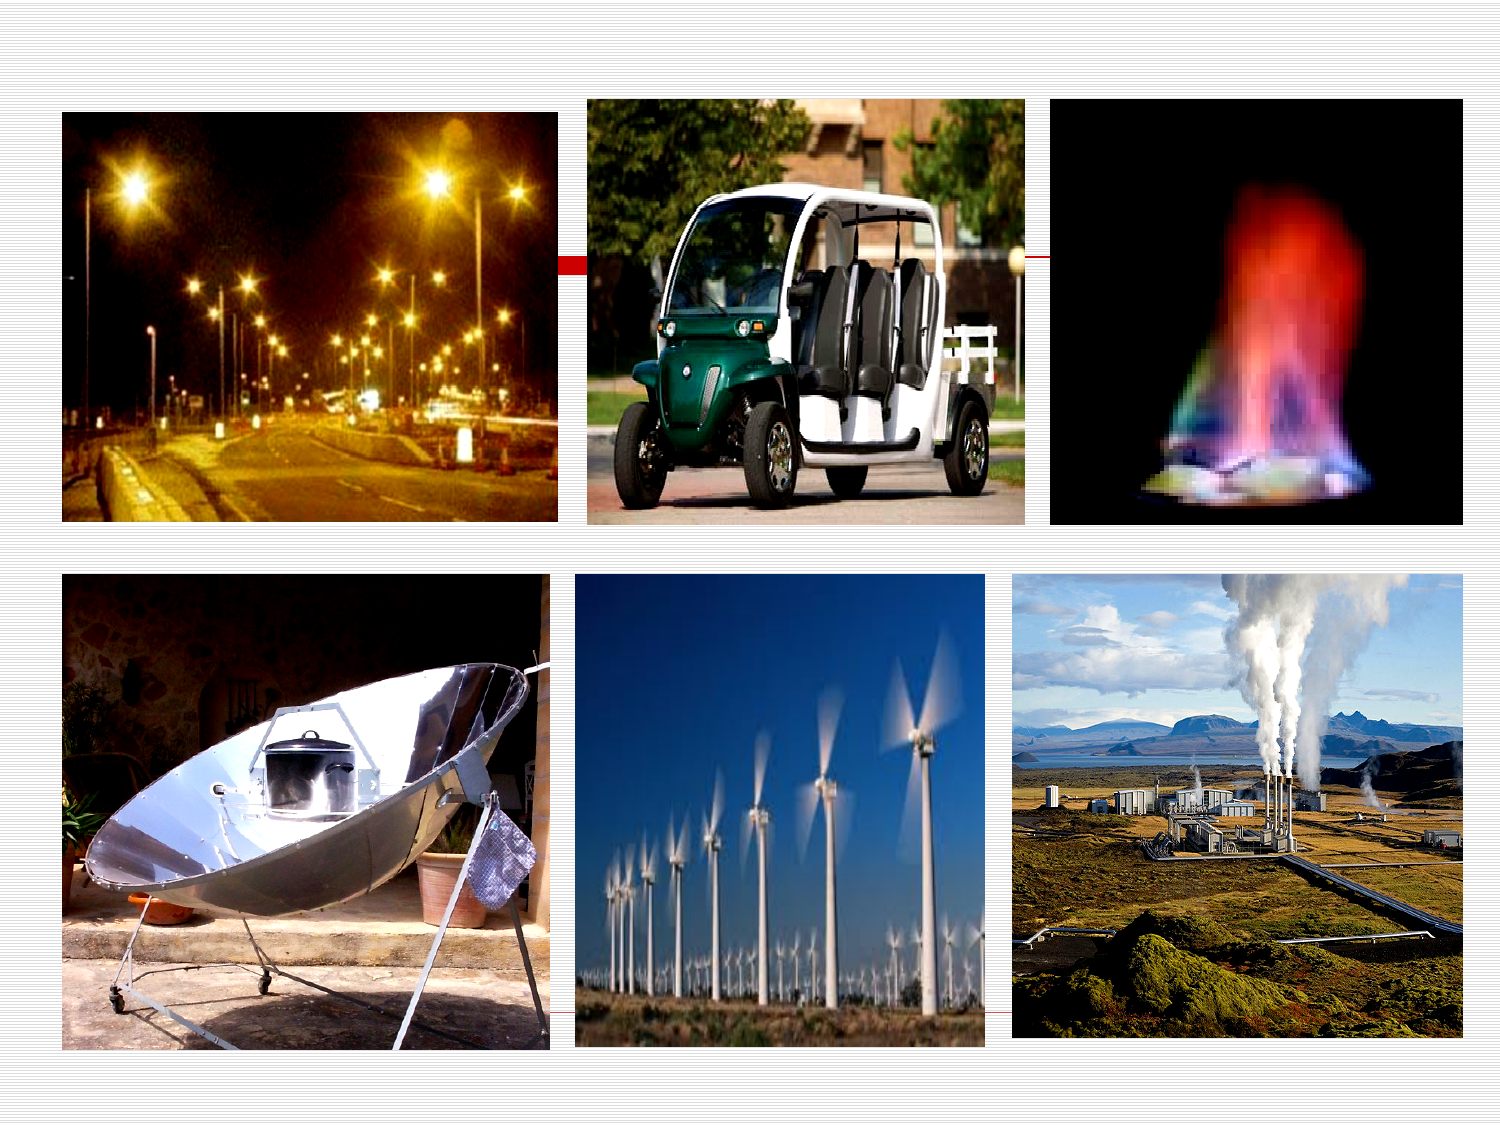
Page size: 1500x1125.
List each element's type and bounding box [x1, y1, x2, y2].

picture [587, 99, 1026, 526]
picture [1012, 574, 1463, 1038]
picture [1049, 99, 1463, 526]
list [62, 112, 558, 526]
picture [62, 574, 551, 1051]
picture [574, 574, 985, 1048]
